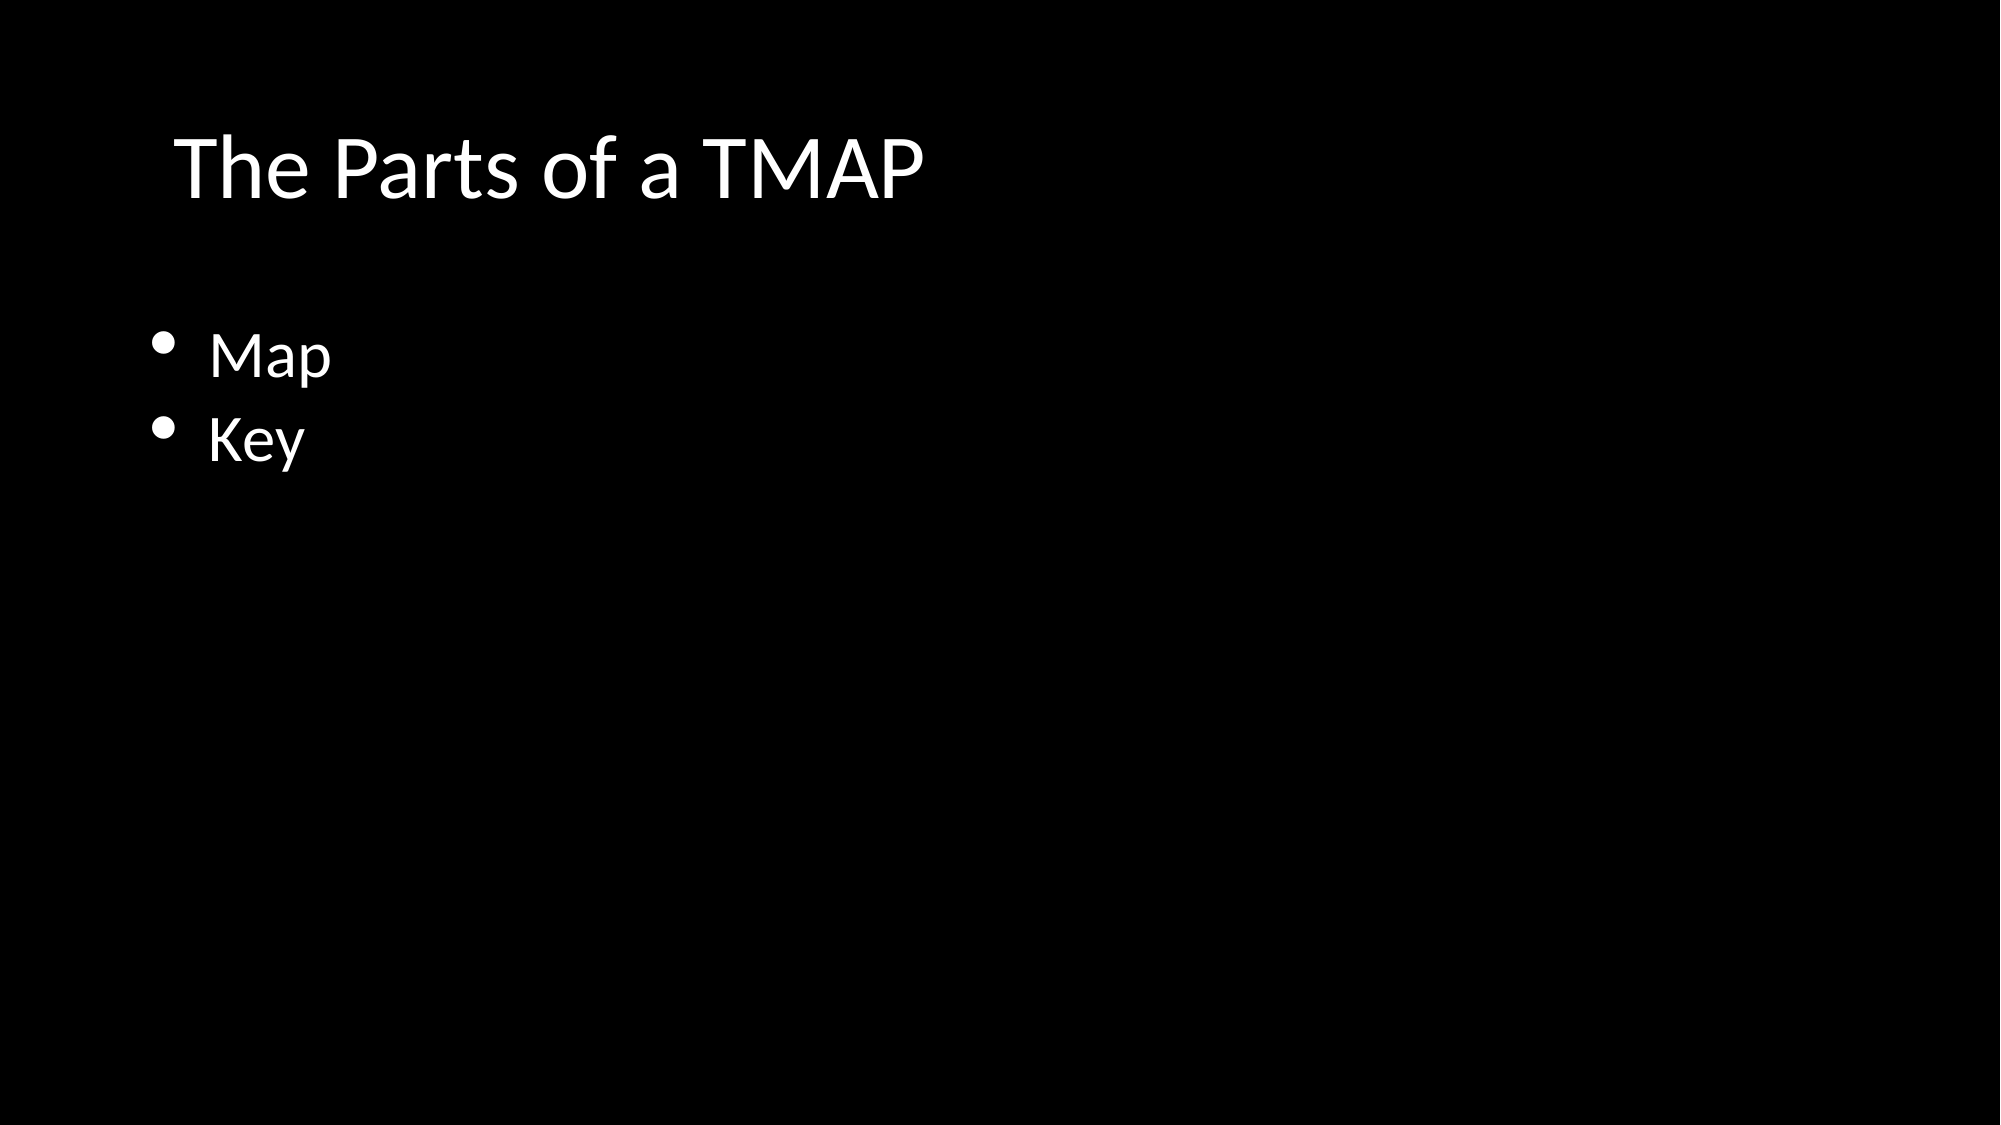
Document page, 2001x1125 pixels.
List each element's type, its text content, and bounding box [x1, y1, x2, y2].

list Map Key [137, 299, 1863, 1050]
title The Parts of a TMAP [137, 59, 1863, 278]
